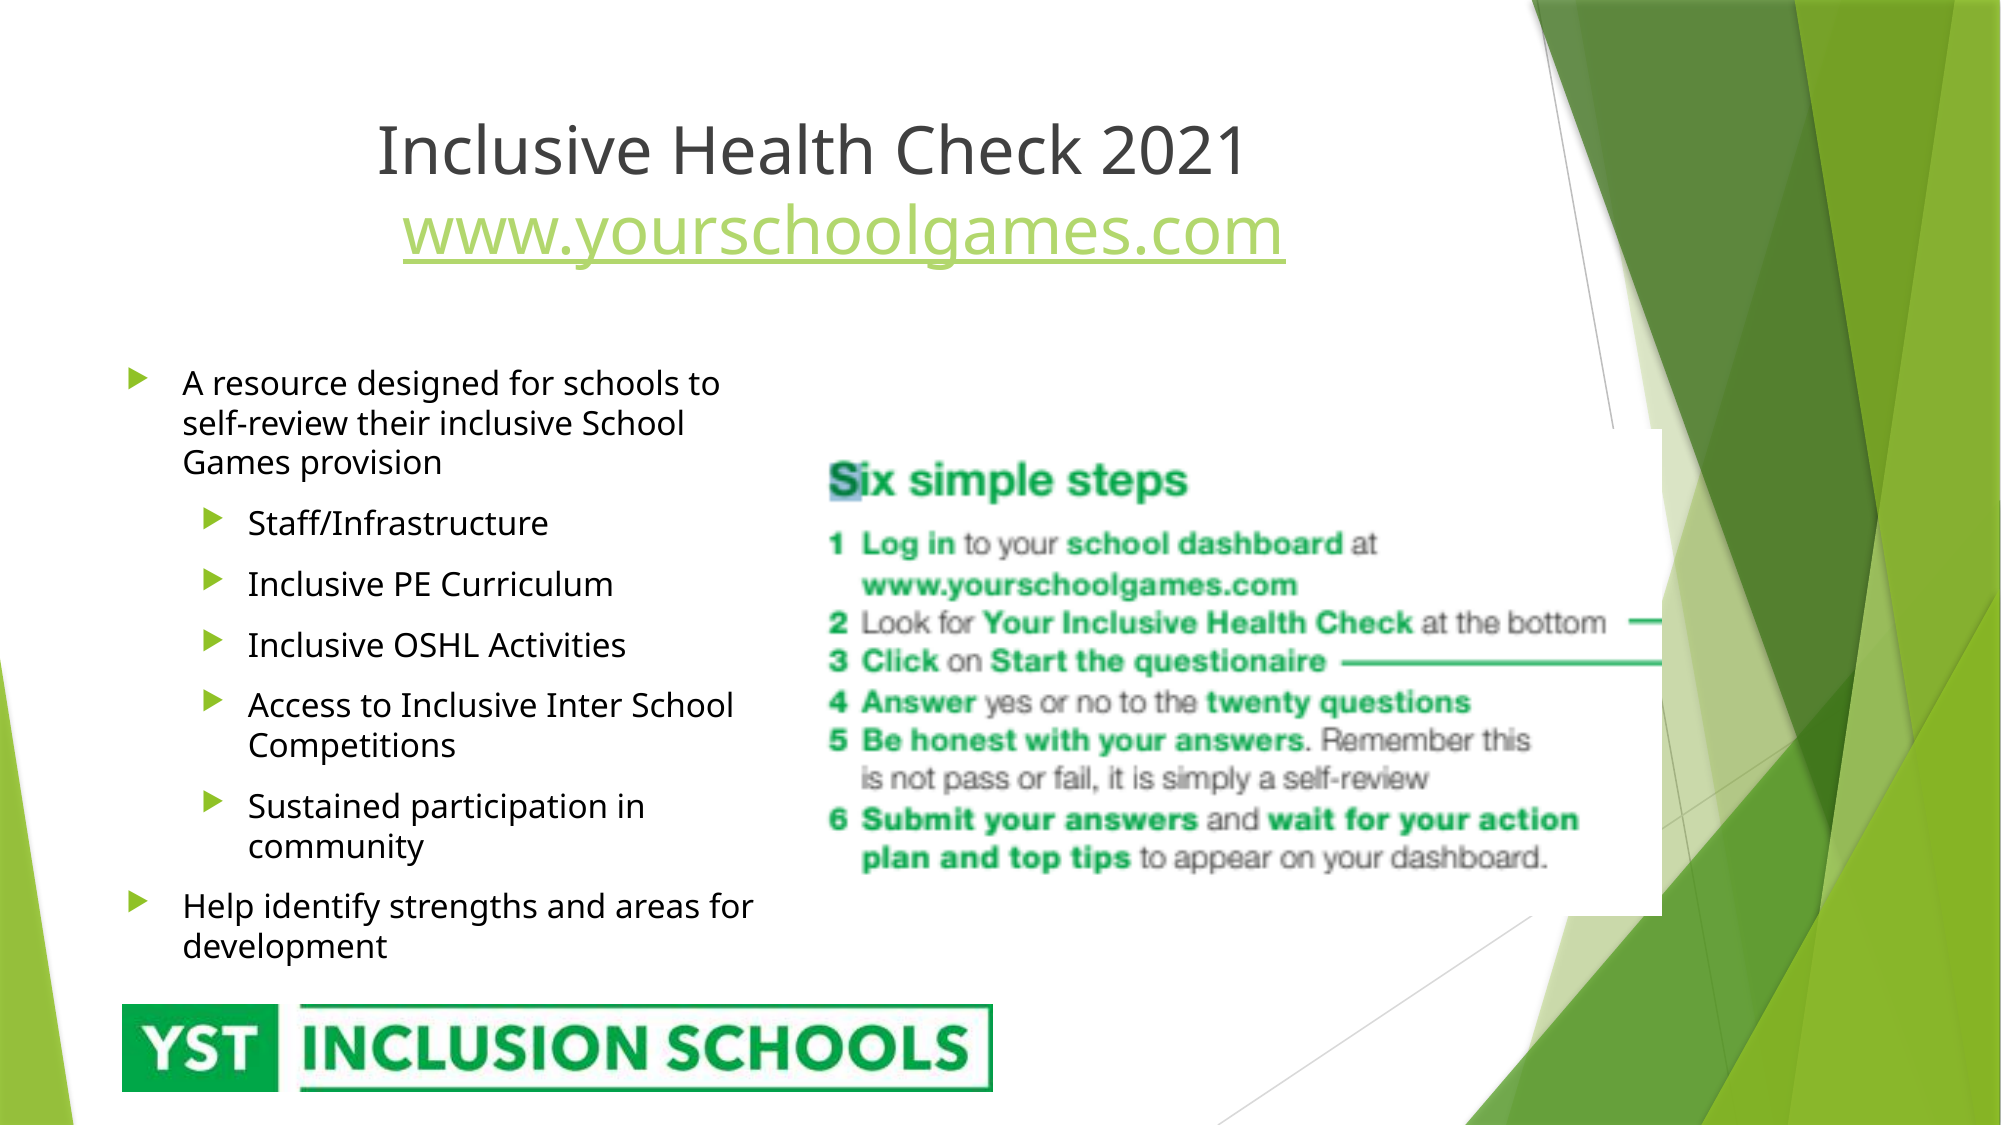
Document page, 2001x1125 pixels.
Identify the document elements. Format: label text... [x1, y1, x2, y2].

title Inclusive Health Check 2021 www.yourschoolgames.com [111, 99, 1522, 317]
picture [121, 1003, 994, 1093]
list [815, 429, 1663, 917]
list A resource designed for schools to self-review their inclusive School Games provision Staff/Infrastructure Inclusive PE Curriculum Inclusive OSHL Activities Access to Inclusive Inter School Competitions Sustained participation in community Help identify strengths and areas for development [111, 354, 798, 992]
